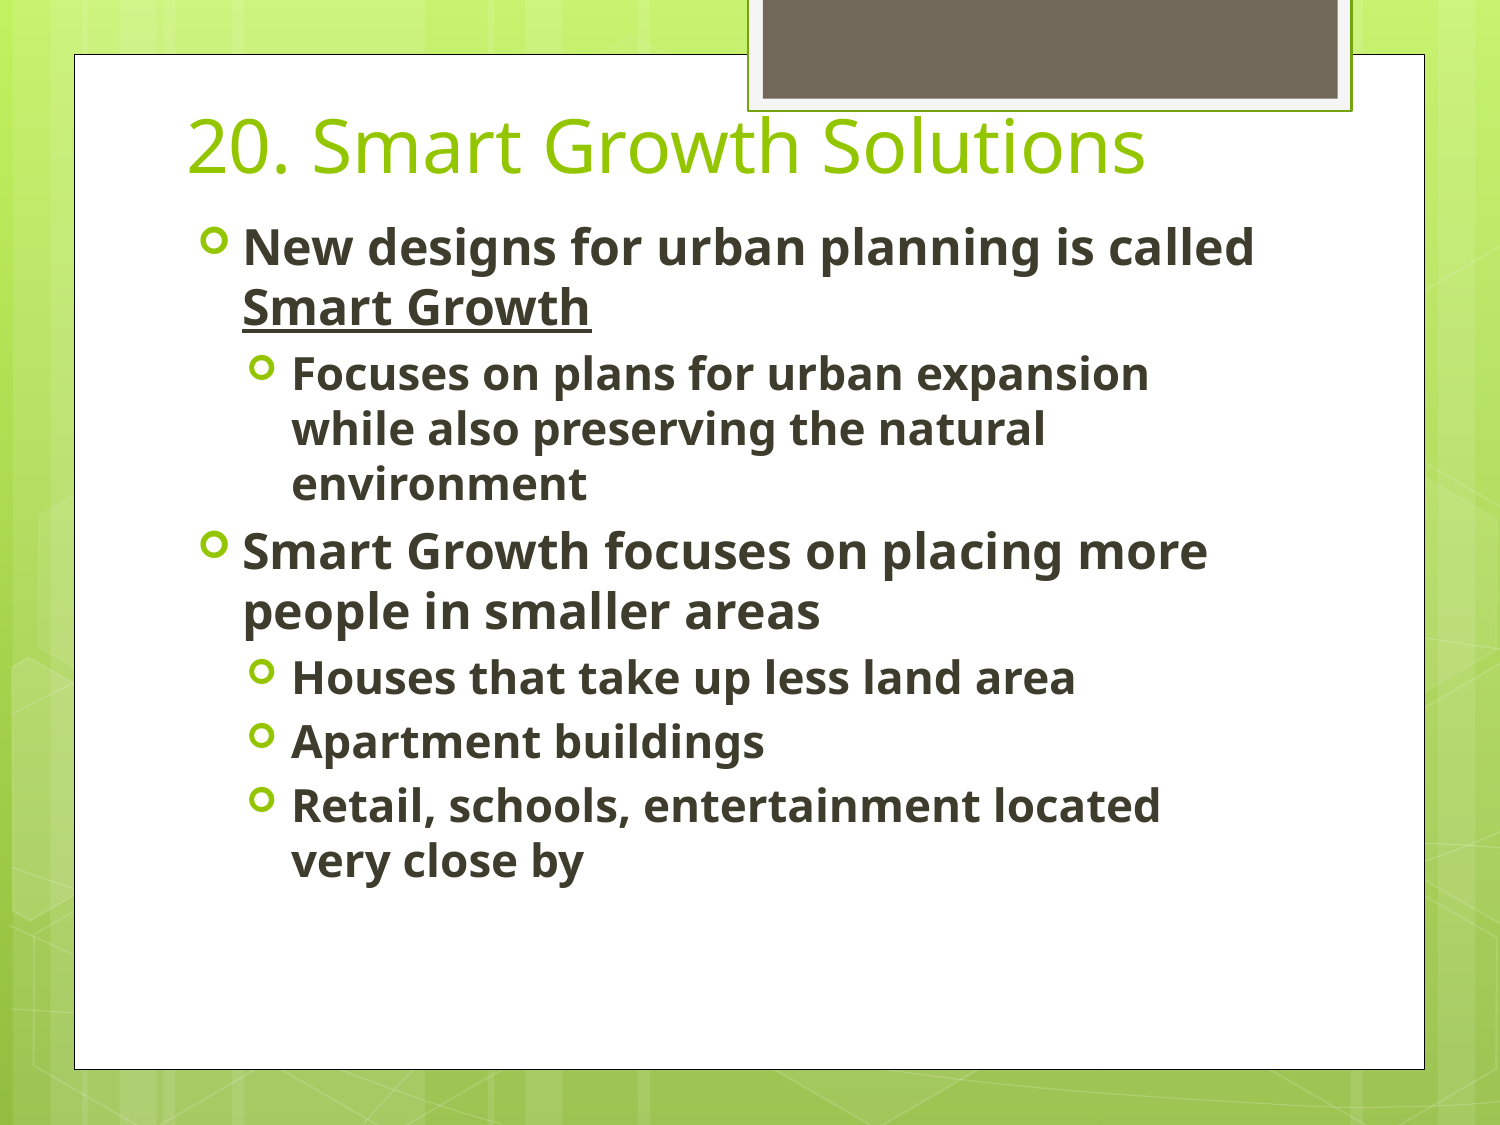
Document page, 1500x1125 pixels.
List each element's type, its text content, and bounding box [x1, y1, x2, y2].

title 20. Smart Growth Solutions [170, 113, 1324, 197]
list New designs for urban planning is called Smart Growth Focuses on plans for urban expansion while also preserving the natural environment Smart Growth focuses on placing more people in smaller areas Houses that take up less land area Apartment buildings Retail, schools, entertainment located very close by [170, 207, 1284, 957]
